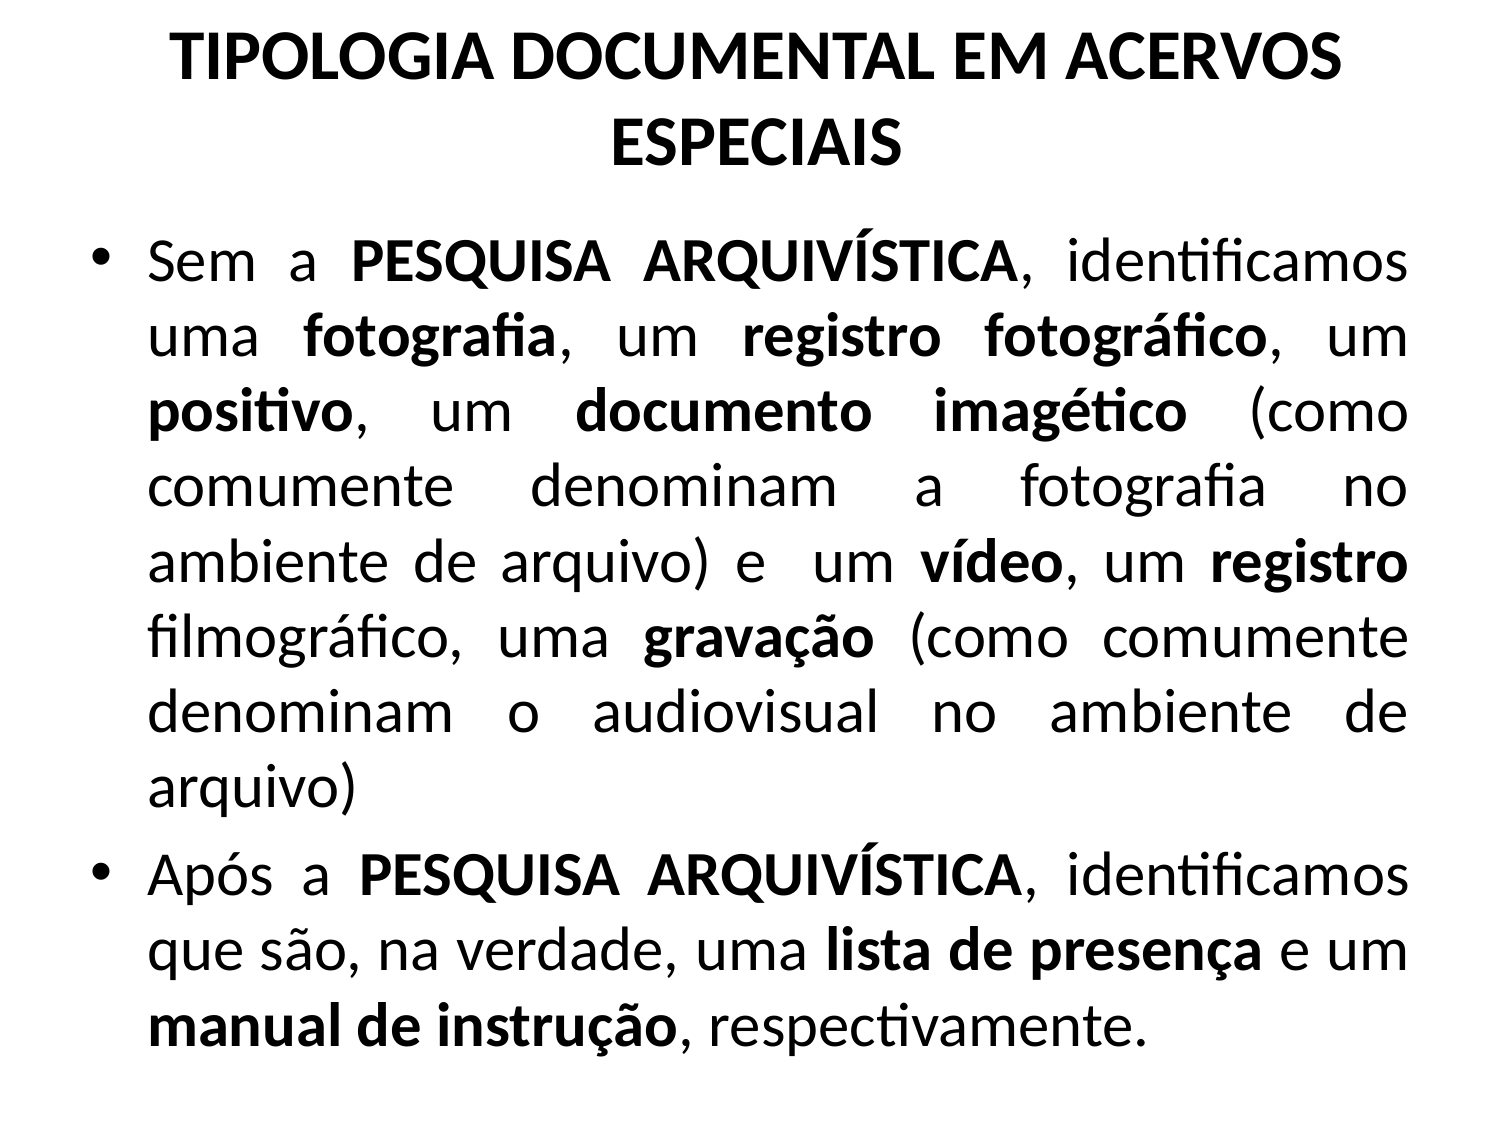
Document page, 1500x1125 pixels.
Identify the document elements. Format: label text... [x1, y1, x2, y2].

list Sem a PESQUISA ARQUIVÍSTICA, identificamos uma fotografia, um registro fotográfico, um positivo, um documento imagético (como comumente denominam a fotografia no ambiente de arquivo) e um vídeo, um registro filmográfico, uma gravação (como comumente denominam o audiovisual no ambiente de arquivo) Após a PESQUISA ARQUIVÍSTICA, identificamos que são, na verdade, uma lista de presença e um manual de instrução, respectivamente. [75, 210, 1425, 1067]
title TIPOLOGIA DOCUMENTAL EM ACERVOS ESPECIAIS [82, 0, 1432, 188]
